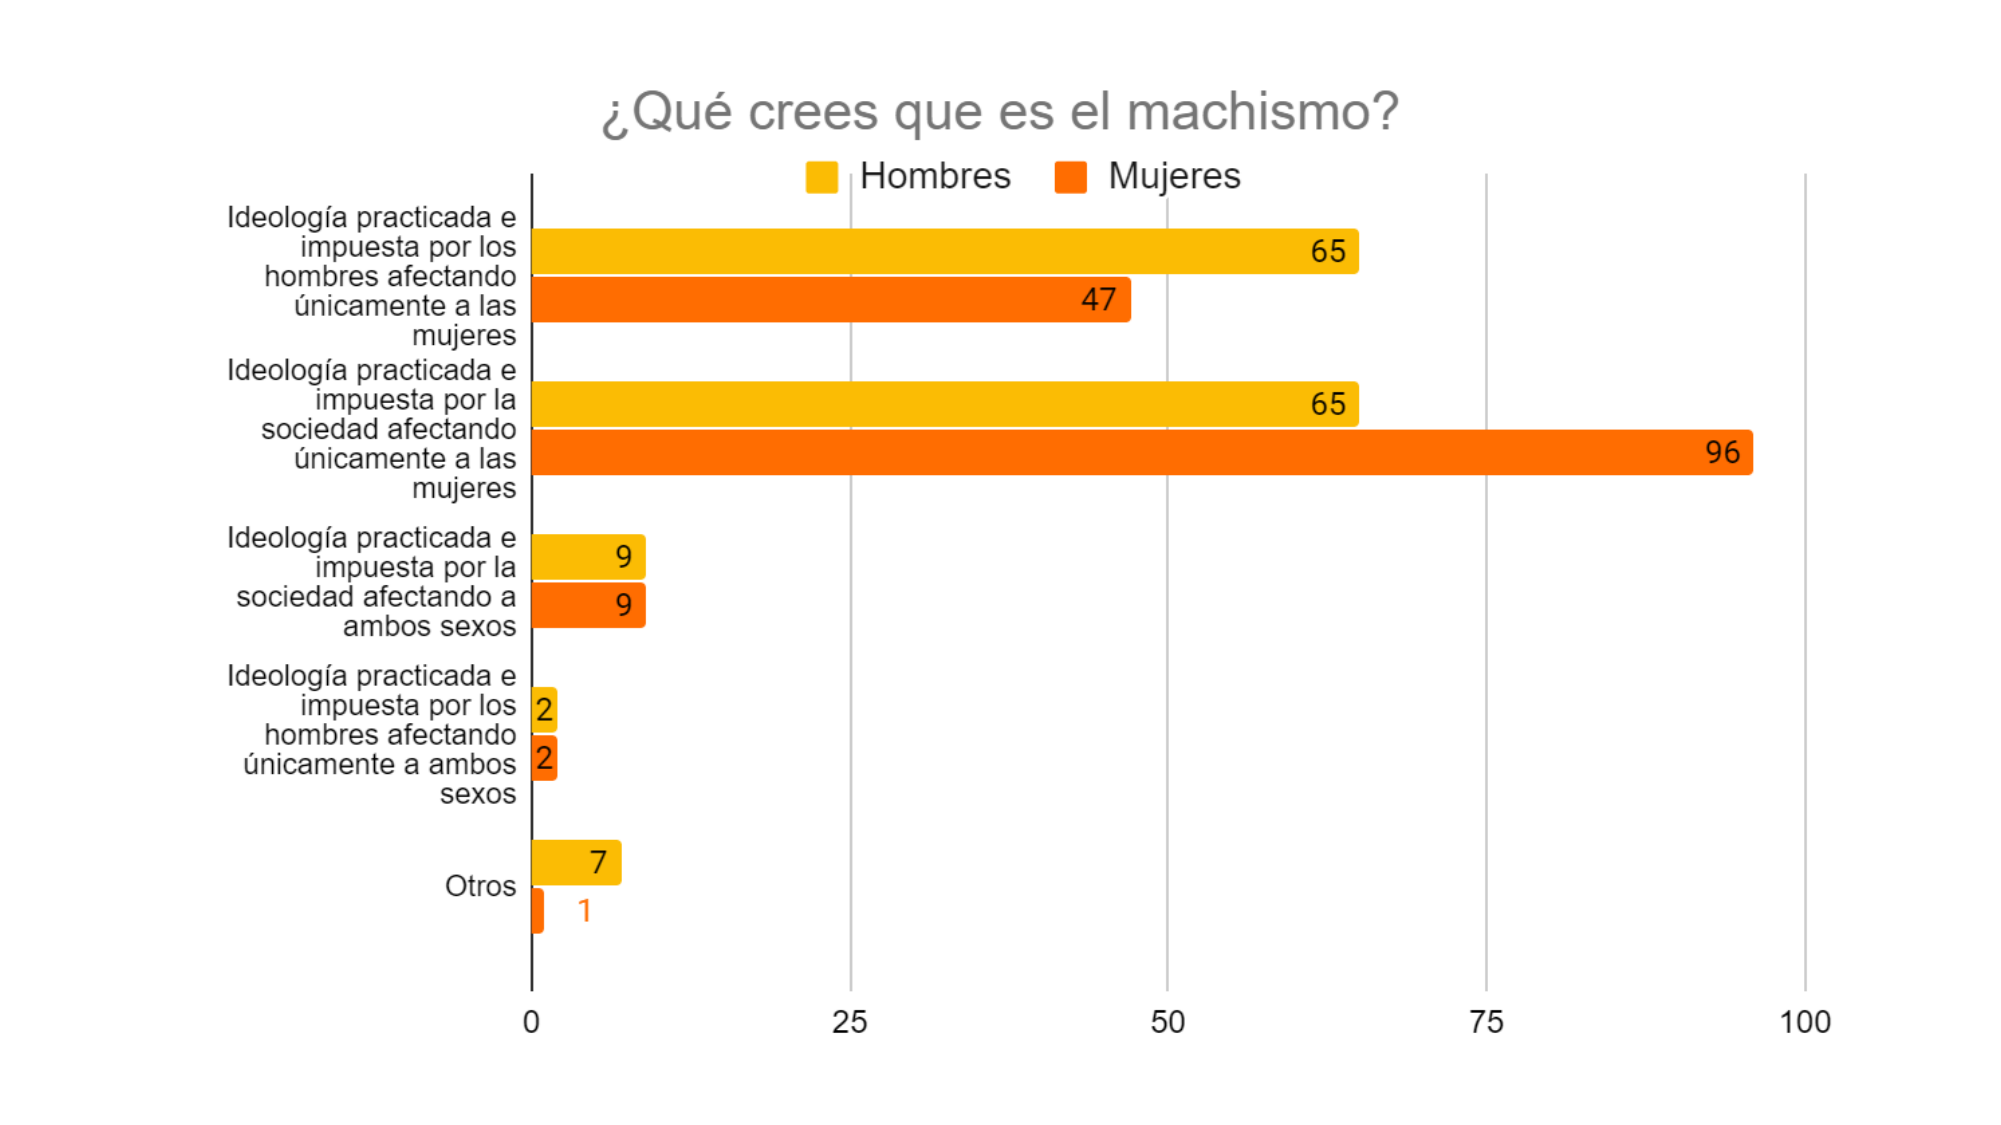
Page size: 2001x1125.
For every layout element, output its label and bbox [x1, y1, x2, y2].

picture [142, 33, 1858, 1092]
